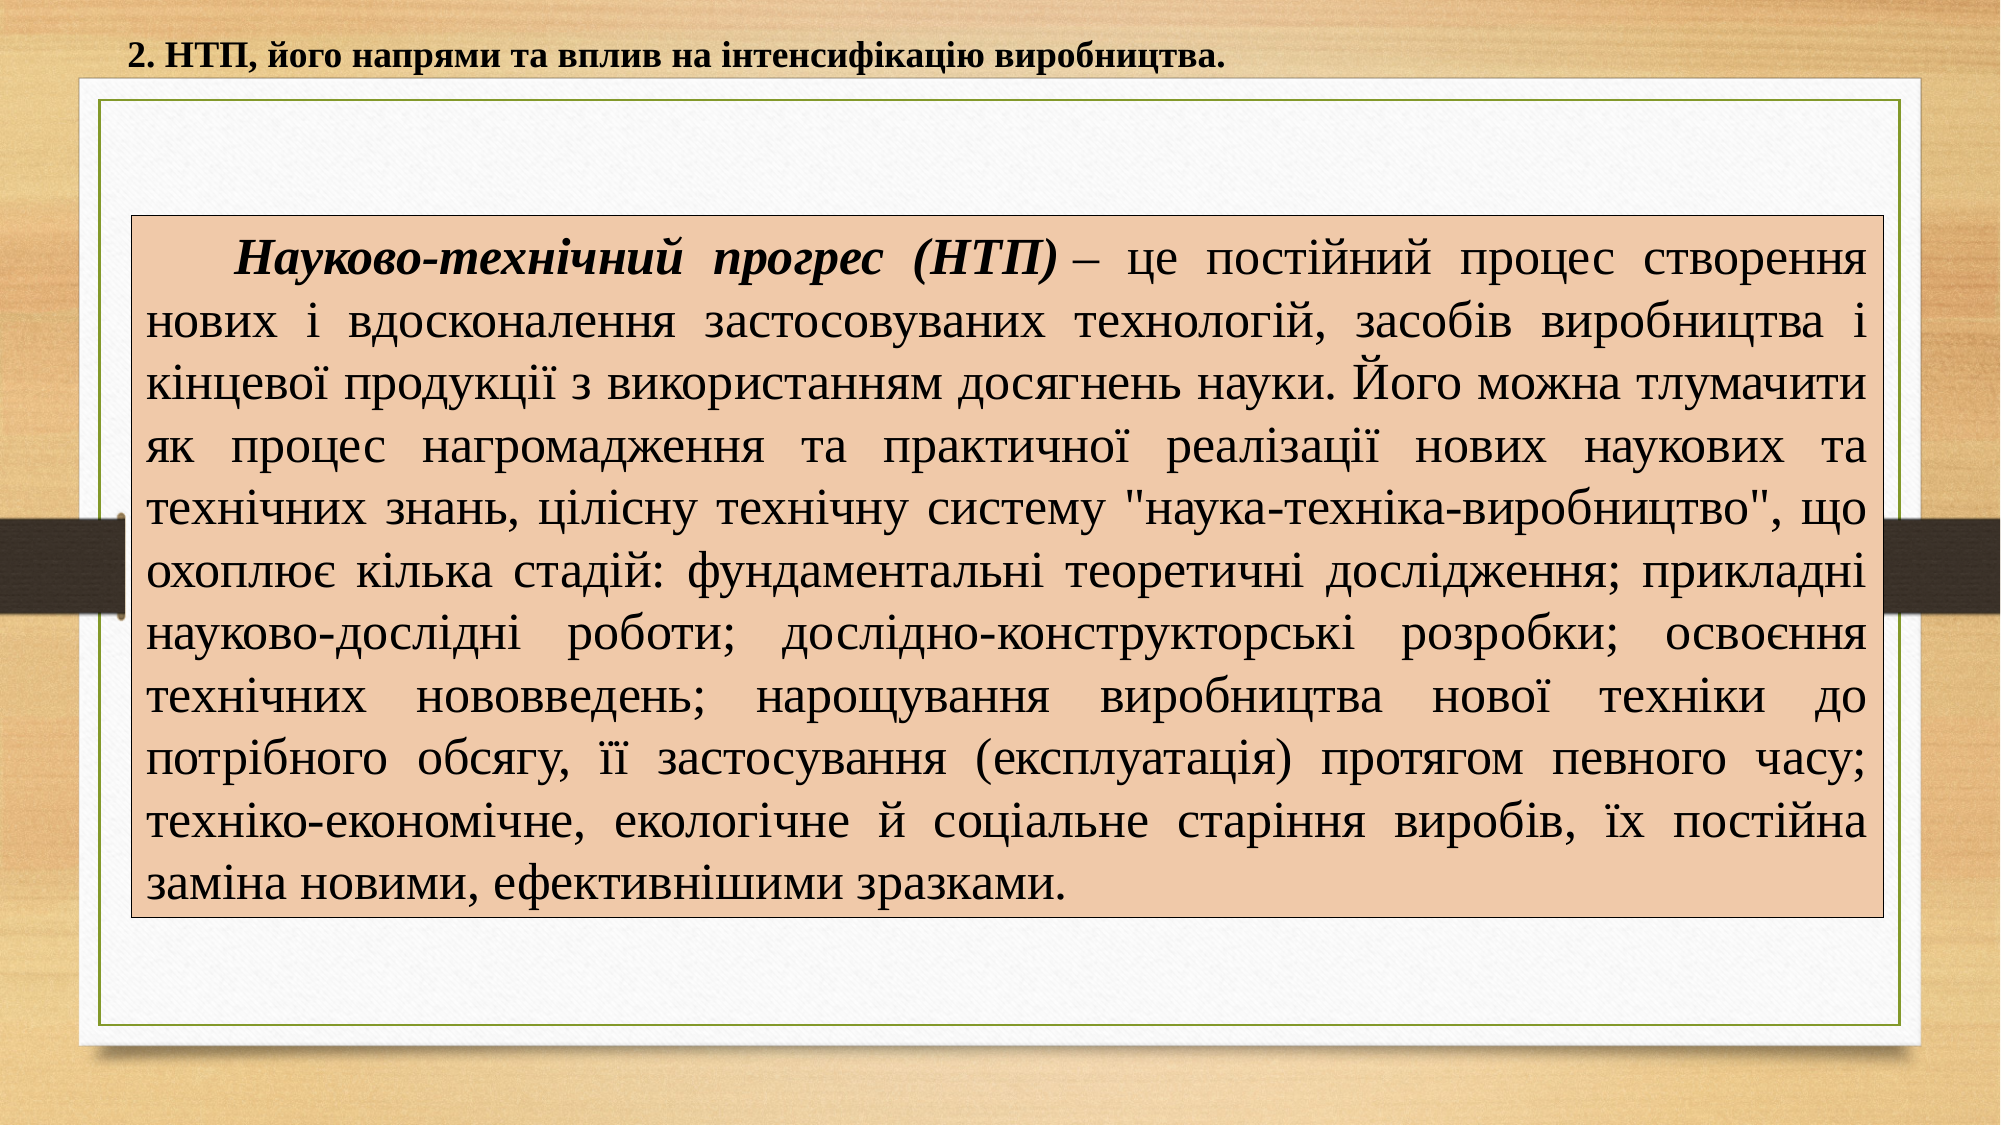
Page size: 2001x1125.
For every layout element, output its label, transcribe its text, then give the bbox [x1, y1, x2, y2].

text_box 2. НТП, його напрями та вплив на інтенсифікацію виробництва. [0, 0, 1400, 83]
picture [0, 0, 2001, 1125]
text_box Науково-технічний прогрес (НТП) – це постійний процес створення нових і вдосконалення застосовуваних технологій, засобів виробництва і кінцевої продукції з використанням досягнень науки. Його можна тлумачити як процес нагромадження та практичної реалізації нових наукових та технічних знань, цілісну технічну систему "наука-техніка-виробництво", що охоплює кілька стадій: фундаментальні теоретичні дослідження; прикладні науково-дослідні роботи; дослідно-конструкторські розробки; освоєння технічних нововведень; нарощування виробництва нової техніки до потрібного обсягу, її застосування (експлуатація) протягом певного часу; техніко-економічне, екологічне й соціальне старіння виробів, їх постійна заміна новими, ефективнішими зразками. [131, 215, 1884, 918]
